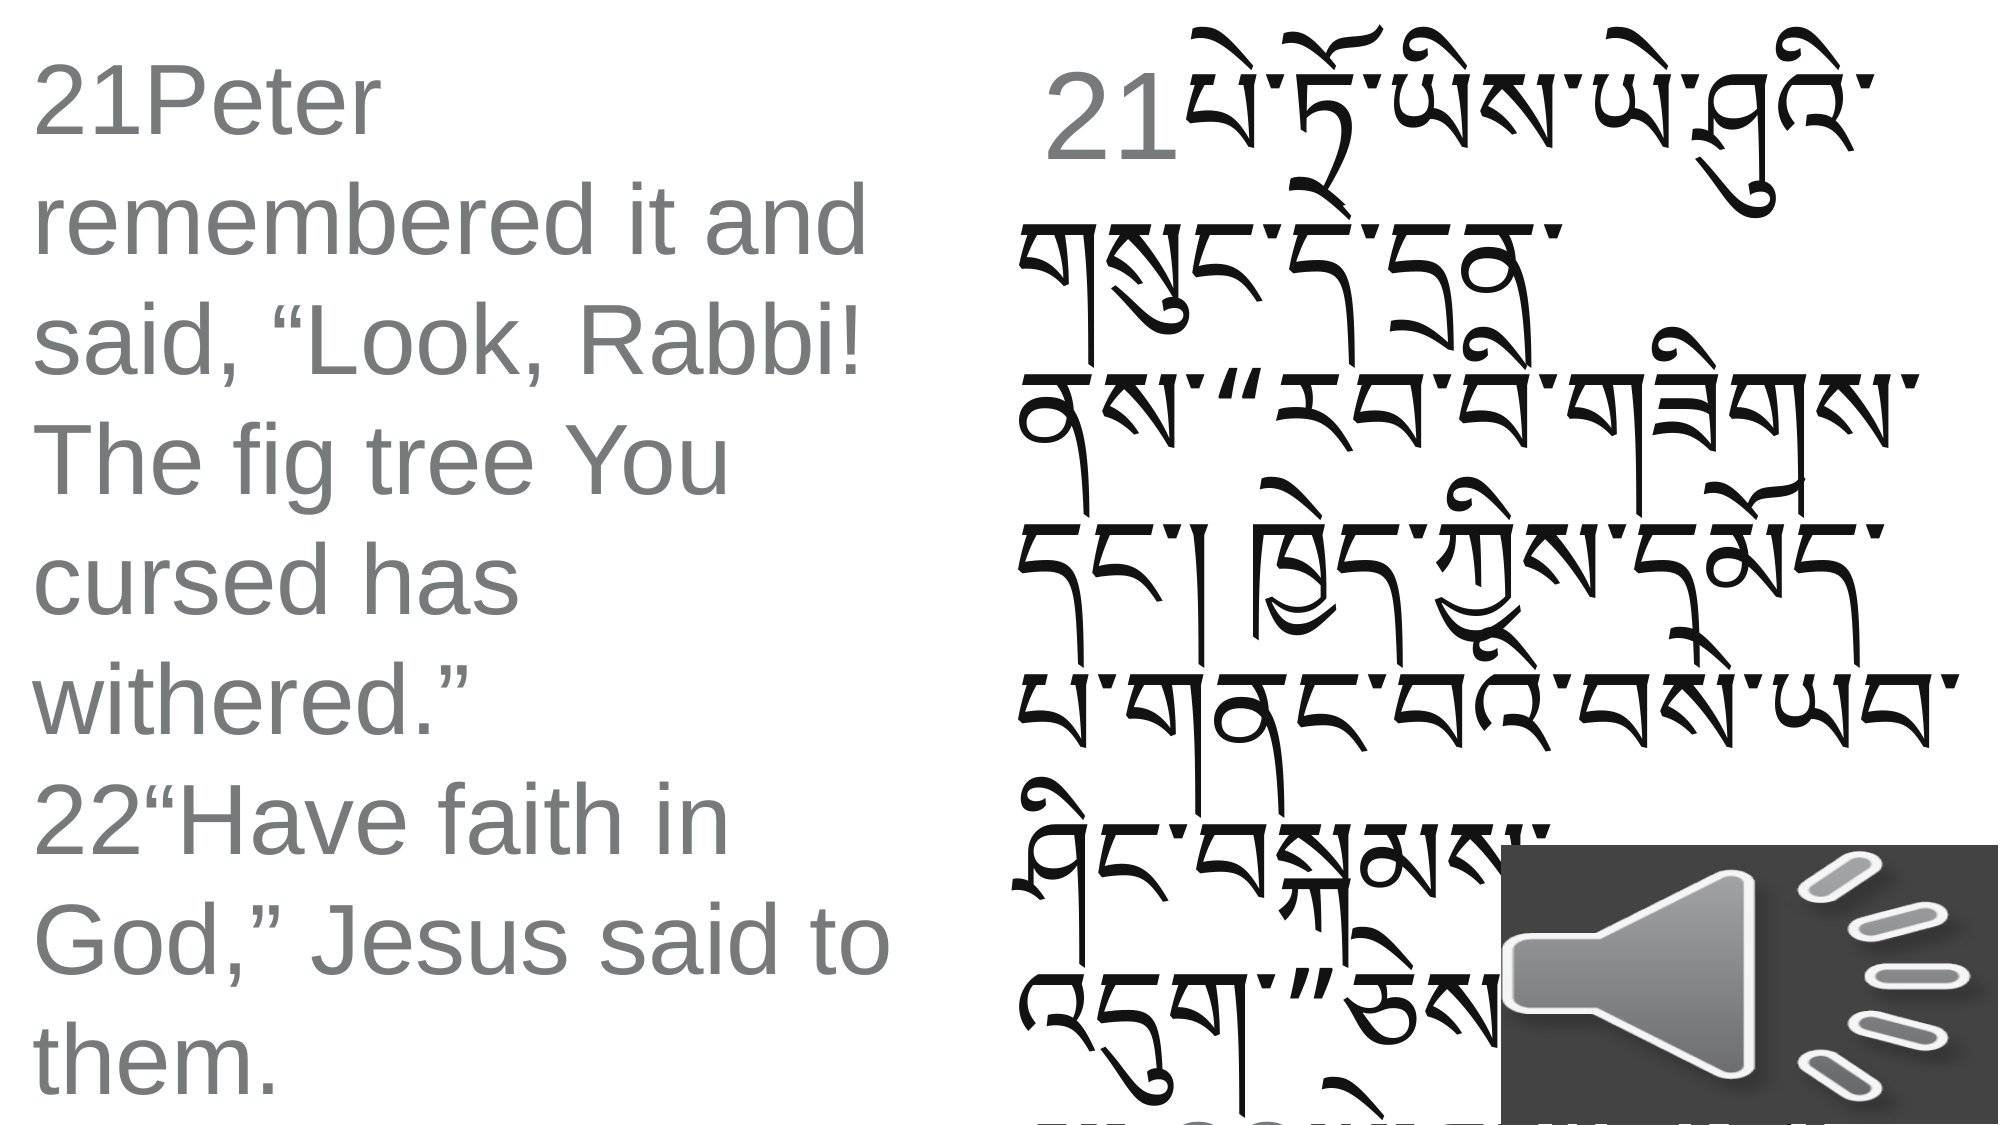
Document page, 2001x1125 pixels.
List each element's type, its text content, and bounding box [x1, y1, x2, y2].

picture [1500, 843, 2000, 1125]
text_box 21པེ་ཏྲོ་ཡིས་ཡེ་ཤུའི་གསུང་དེ་དྲན་ནས་“རབ་བི་གཟིགས་དང༌། ཁྱེད་ཀྱིས་དམོད་པ་གནང་བའི་བསེ་ཡབ་ཤིང་བསྐམས་འདུག་”ཅེས་ཞུས་པ་ལ། 22ཡེ་ཤུས་ཁོ་ཚོ་ལ་“དཀོན་མཆོག་ལ་དད་པ་བྱོས་ཤིག [999, 27, 2000, 1104]
text_box 21Peter remembered it and said, “Look, Rabbi! The fig tree You cursed has withered.” 22“Have faith in God,” Jesus said to them. [18, 27, 973, 1104]
